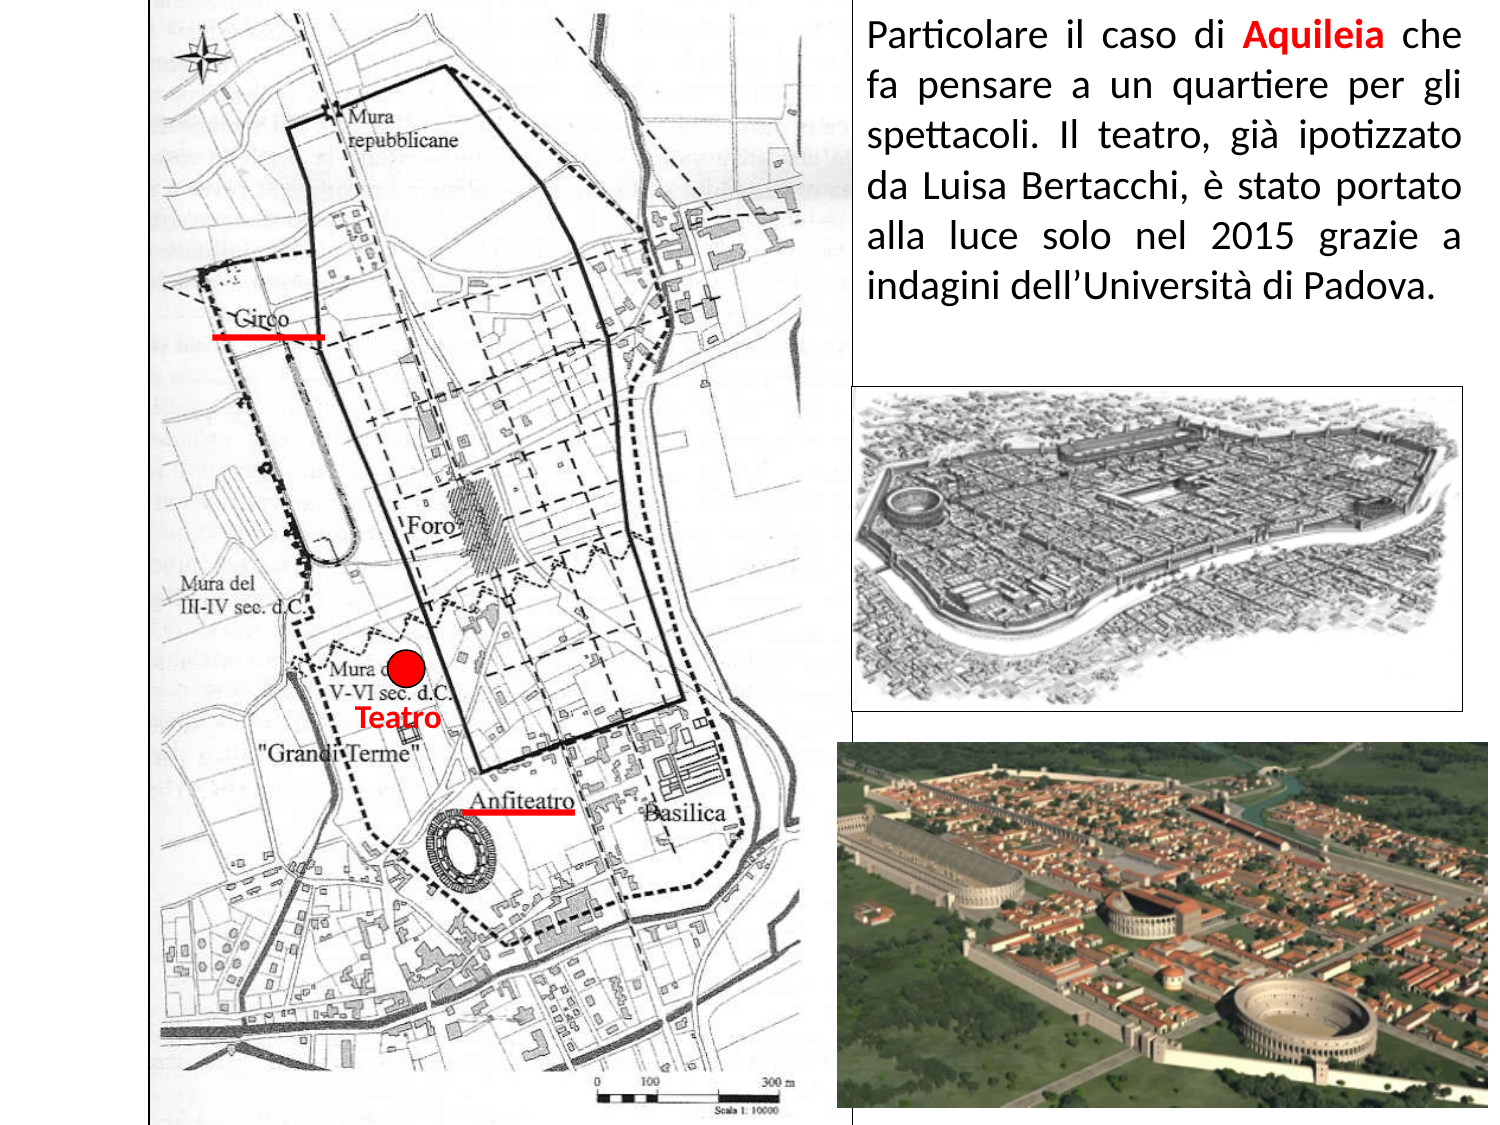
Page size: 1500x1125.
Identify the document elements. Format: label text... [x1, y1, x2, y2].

text_box Particolare il caso di Aquileia che fa pensare a un quartiere per gli spettacoli. Il teatro, già ipotizzato da Luisa Bertacchi, è stato portato alla luce solo nel 2015 grazie a indagini dell’Università di Padova. [853, 0, 1478, 315]
picture [149, 0, 1488, 1125]
